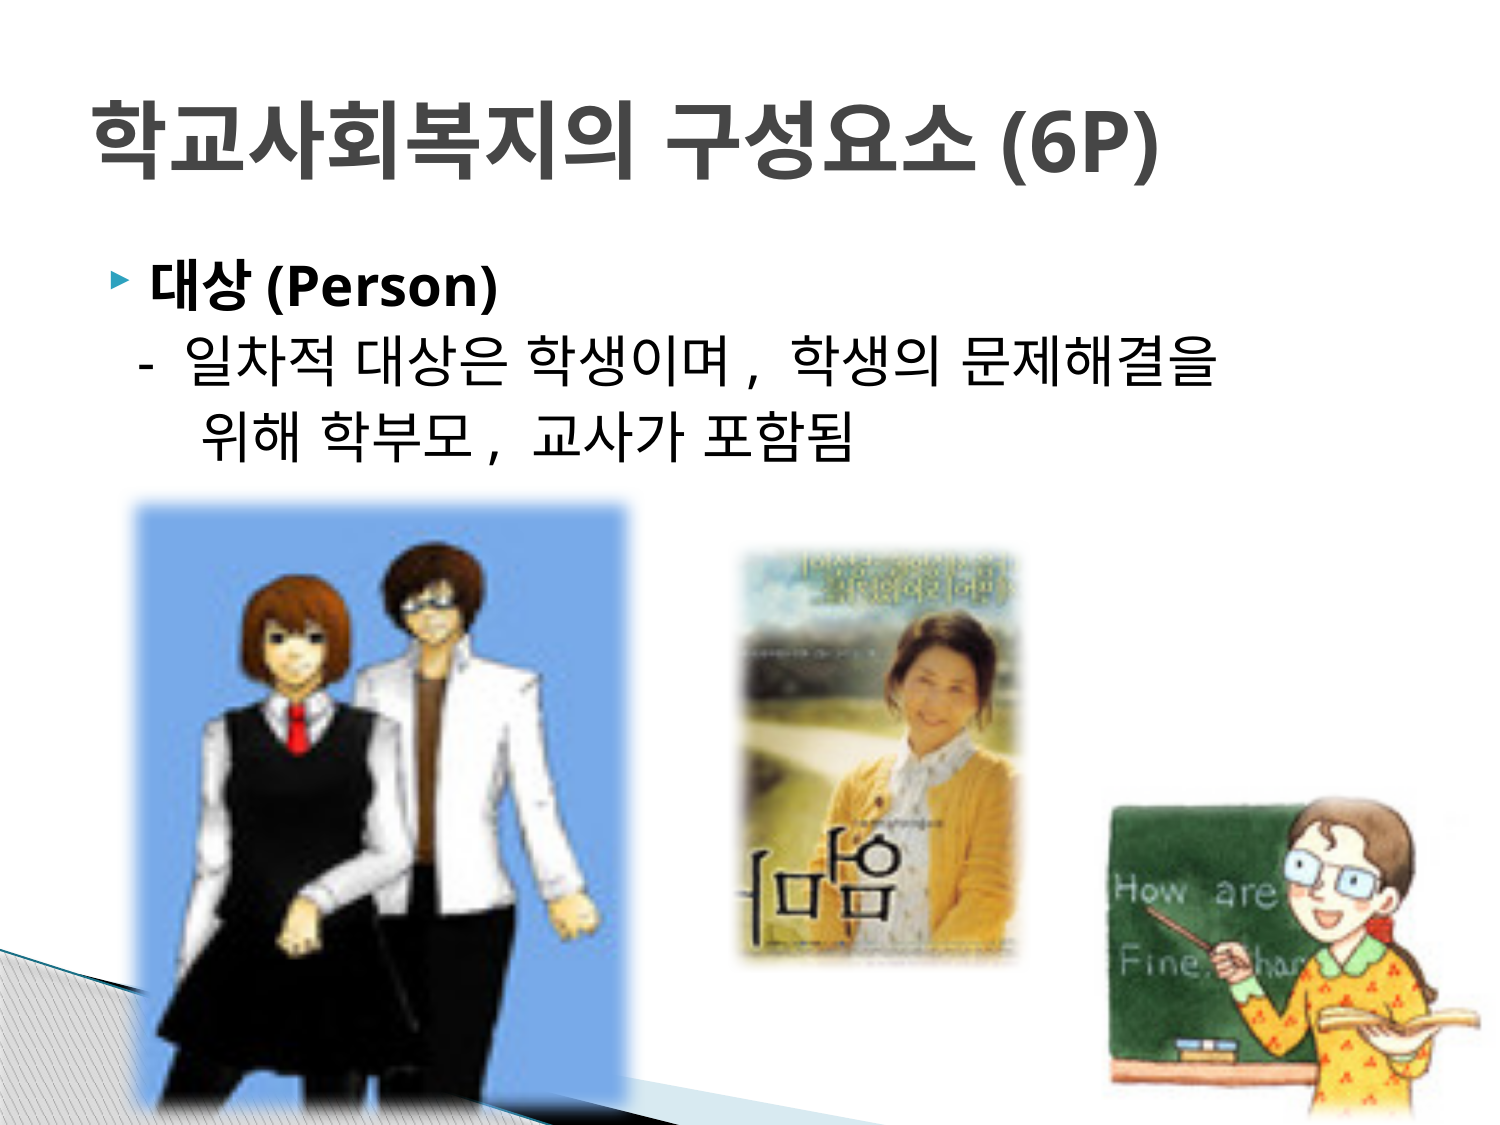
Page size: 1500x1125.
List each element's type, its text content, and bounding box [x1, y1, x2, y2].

list 대상(Person) - 일차적 대상은 학생이며, 학생의 문제해결을 위해 학부모, 교사가 포함됨 [75, 243, 1425, 986]
picture [726, 538, 1032, 975]
picture [116, 485, 645, 1125]
picture [1076, 786, 1500, 1125]
title 학교사회복지의 구성요소(6P) [75, 45, 1425, 233]
